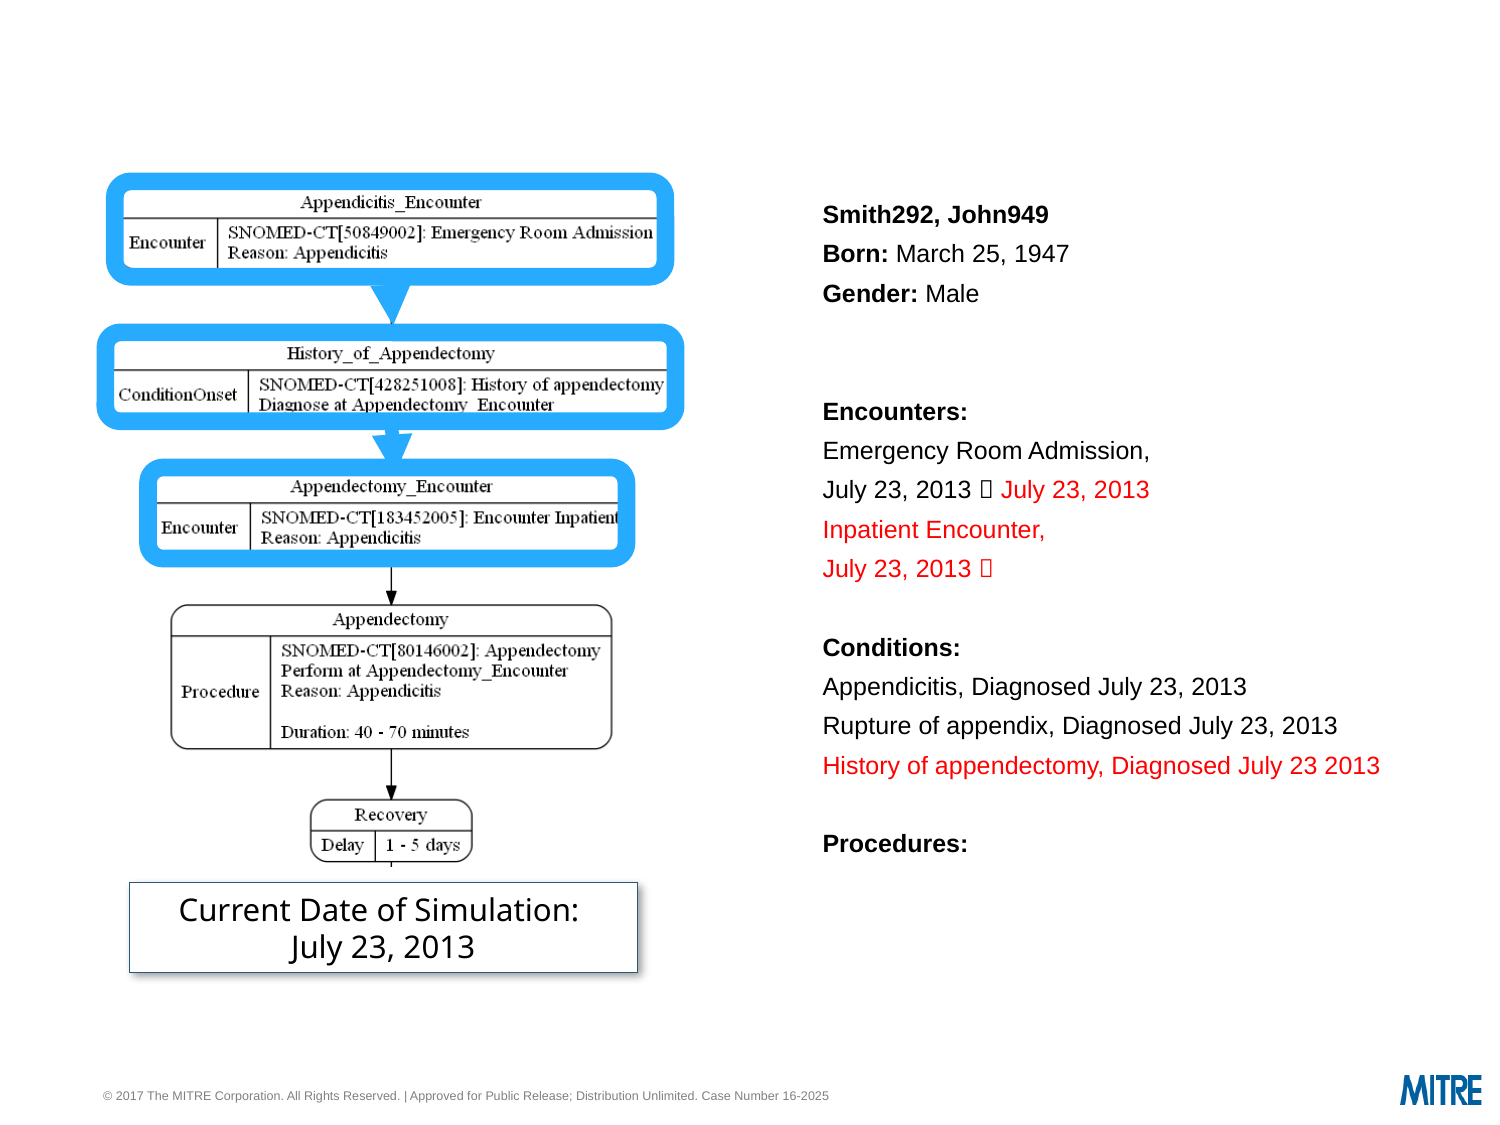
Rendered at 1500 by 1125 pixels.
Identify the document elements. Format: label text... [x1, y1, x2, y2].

text_box Current Date of Simulation: July 23, 2013 [129, 882, 638, 973]
picture [1400, 1072, 1483, 1113]
text_box Smith292, John949 Born: March 25, 1947 Gender: Male Encounters: Emergency Room Admission, July 23, 2013  July 23, 2013 Inpatient Encounter, July 23, 2013  Conditions: Appendicitis, Diagnosed July 23, 2013 Rupture of appendix, Diagnosed July 23, 2013 History of appendectomy, Diagnosed July 23 2013 Procedures: [807, 191, 1420, 1023]
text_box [389, 276, 394, 326]
picture [86, 181, 680, 867]
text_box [391, 426, 395, 476]
